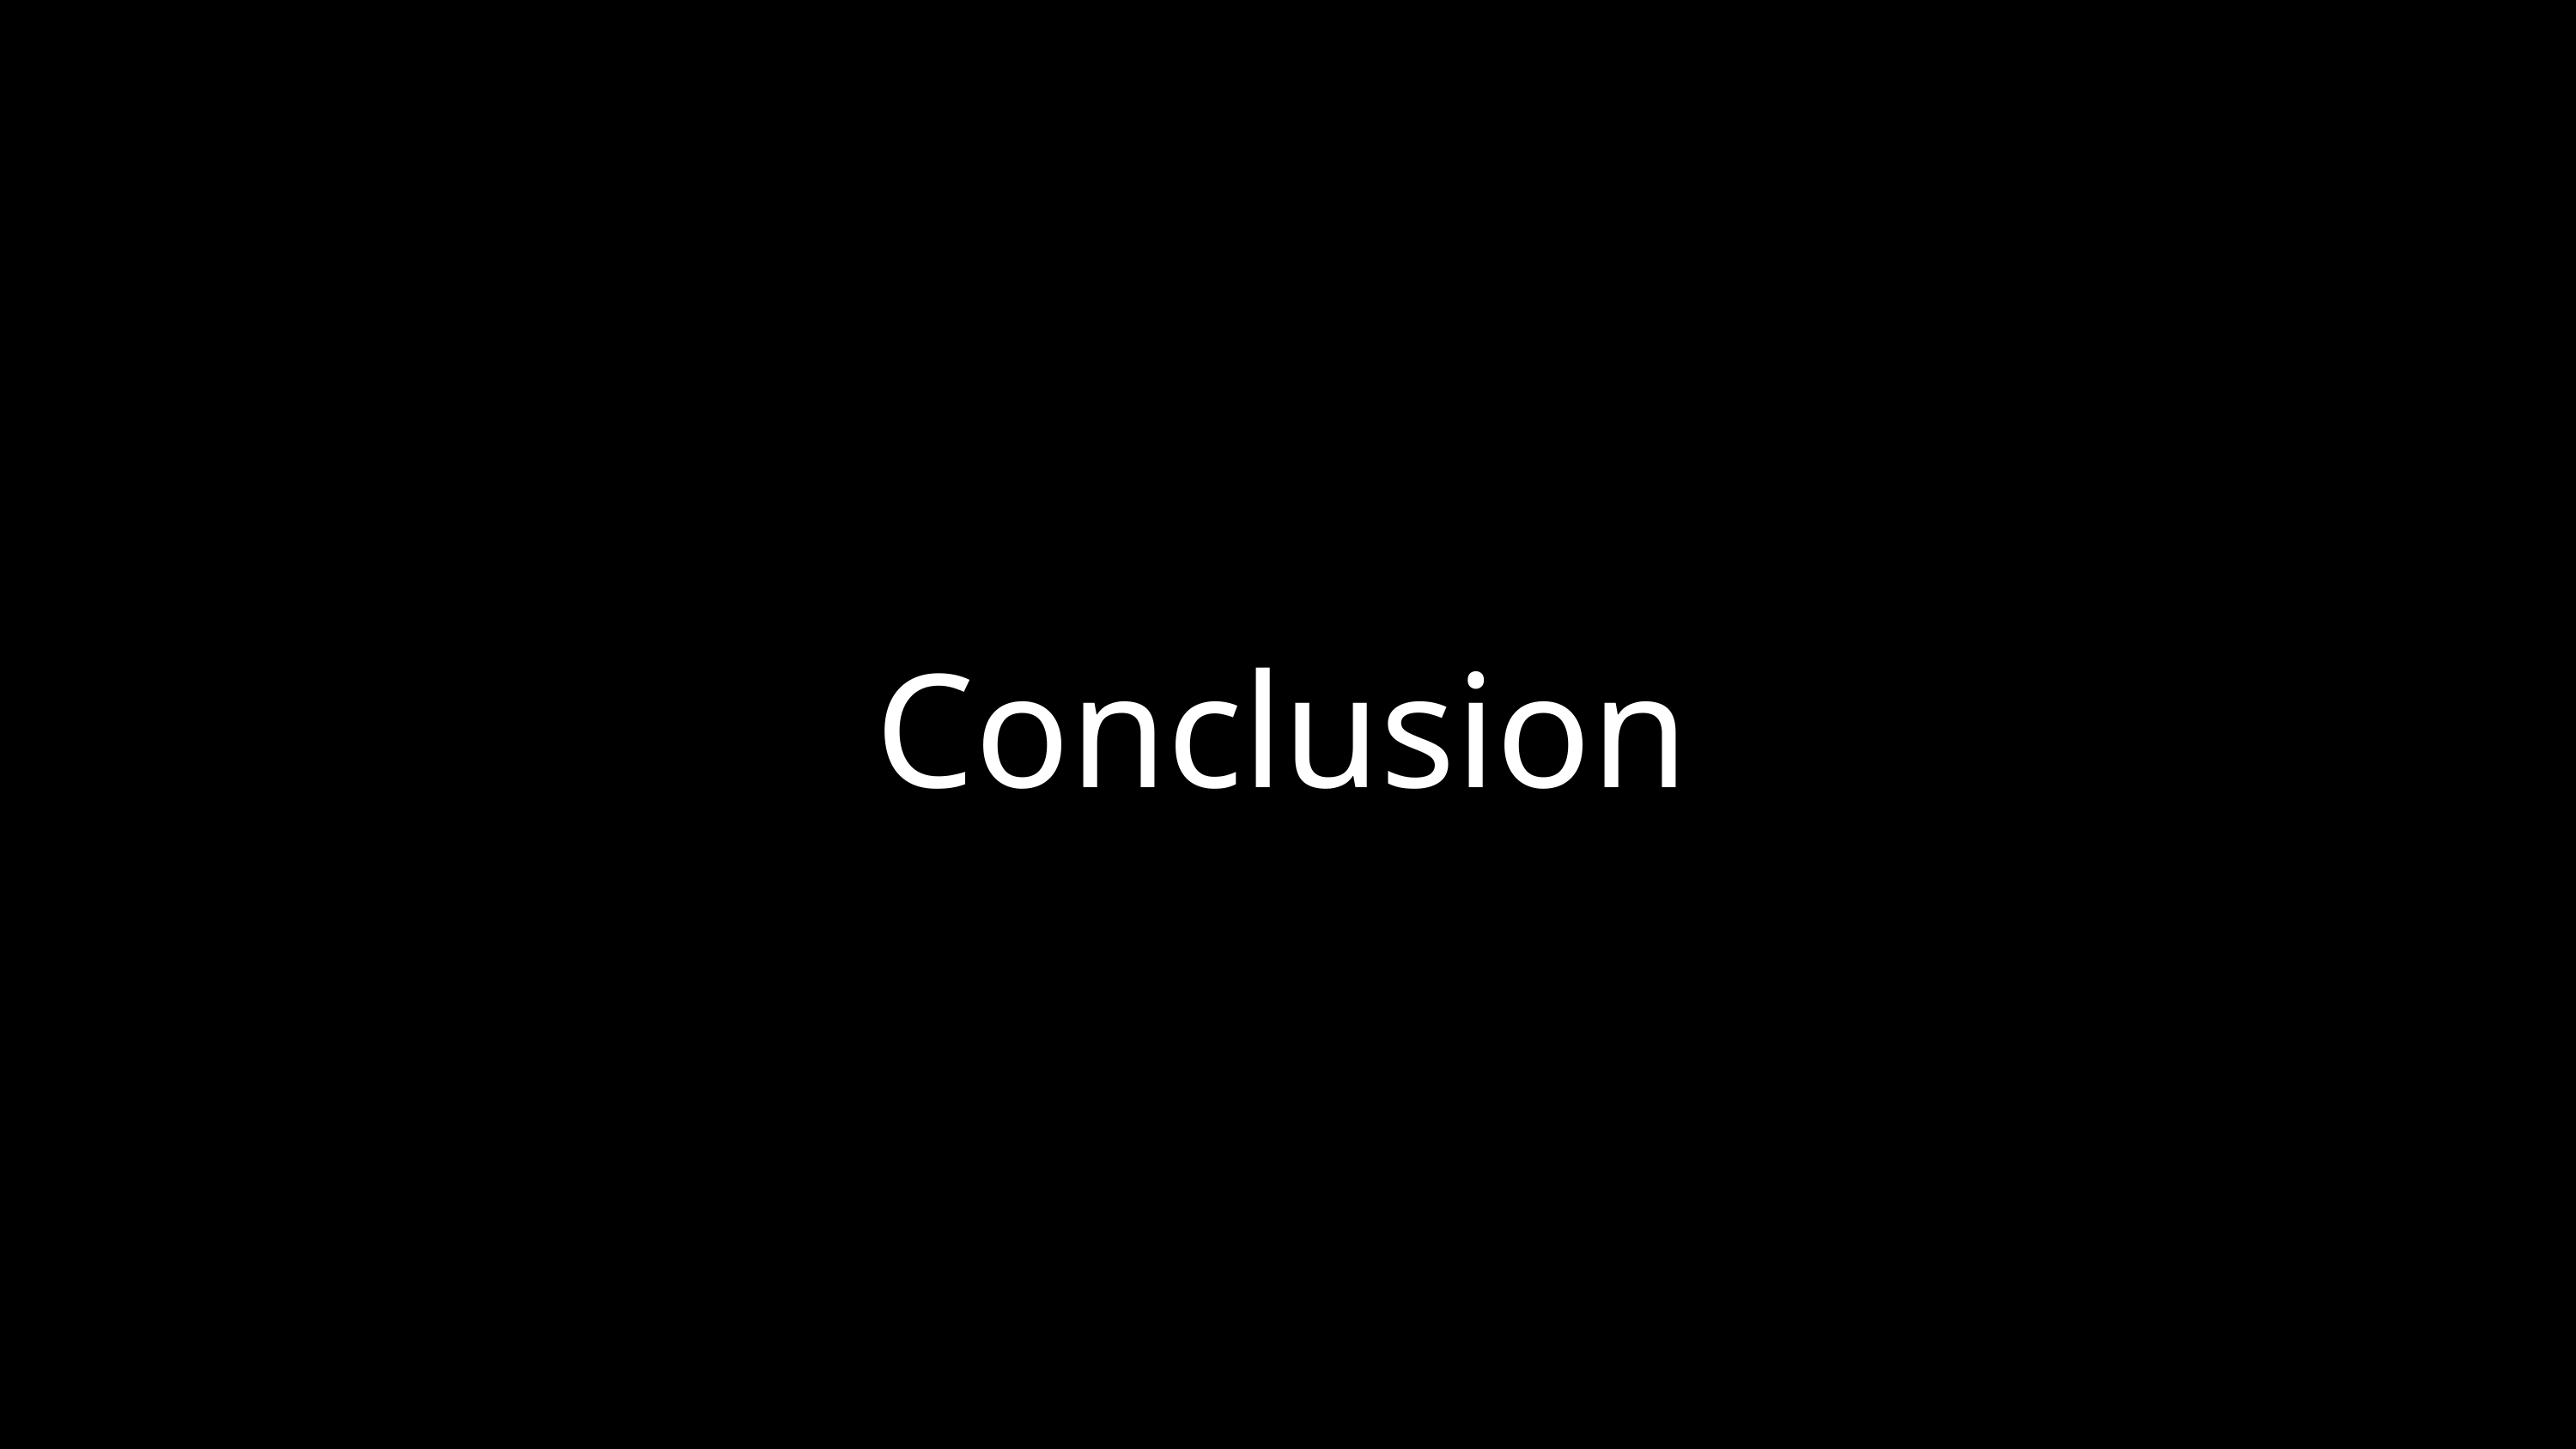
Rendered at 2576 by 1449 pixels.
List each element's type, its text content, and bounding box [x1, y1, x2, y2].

title Conclusion [128, 564, 2448, 884]
